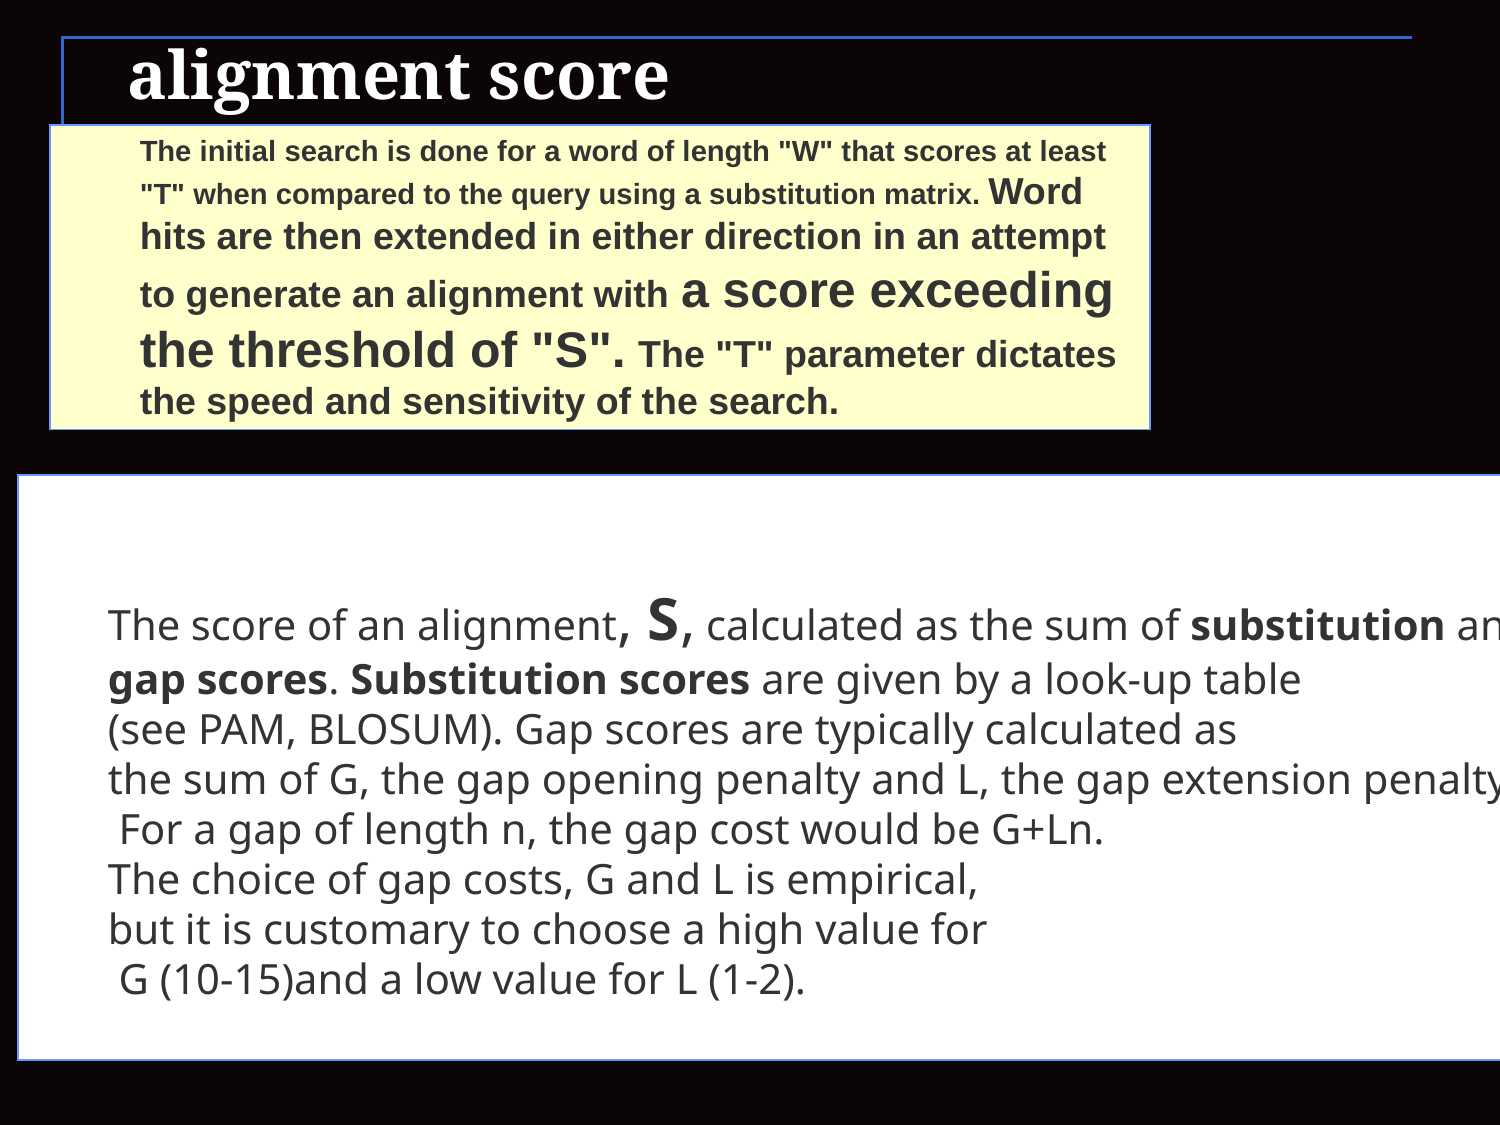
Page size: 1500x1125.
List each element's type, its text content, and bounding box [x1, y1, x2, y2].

title alignment score [112, 24, 1388, 88]
text_box The initial search is done for a word of length "W" that scores at least "T" when compared to the query using a substitution matrix. Word hits are then extended in either direction in an attempt to generate an alignment with a score exceeding the threshold of "S". The "T" parameter dictates the speed and sensitivity of the search. [50, 124, 1150, 430]
text_box Raw Score The score of an alignment, S, calculated as the sum of substitution and gap scores. Substitution scores are given by a look-up table (see PAM, BLOSUM). Gap scores are typically calculated as the sum of G, the gap opening penalty and L, the gap extension penalty. For a gap of length n, the gap cost would be G+Ln. The choice of gap costs, G and L is empirical, but it is customary to choose a high value for G (10-15)and a low value for L (1-2). [18, 474, 1500, 1060]
